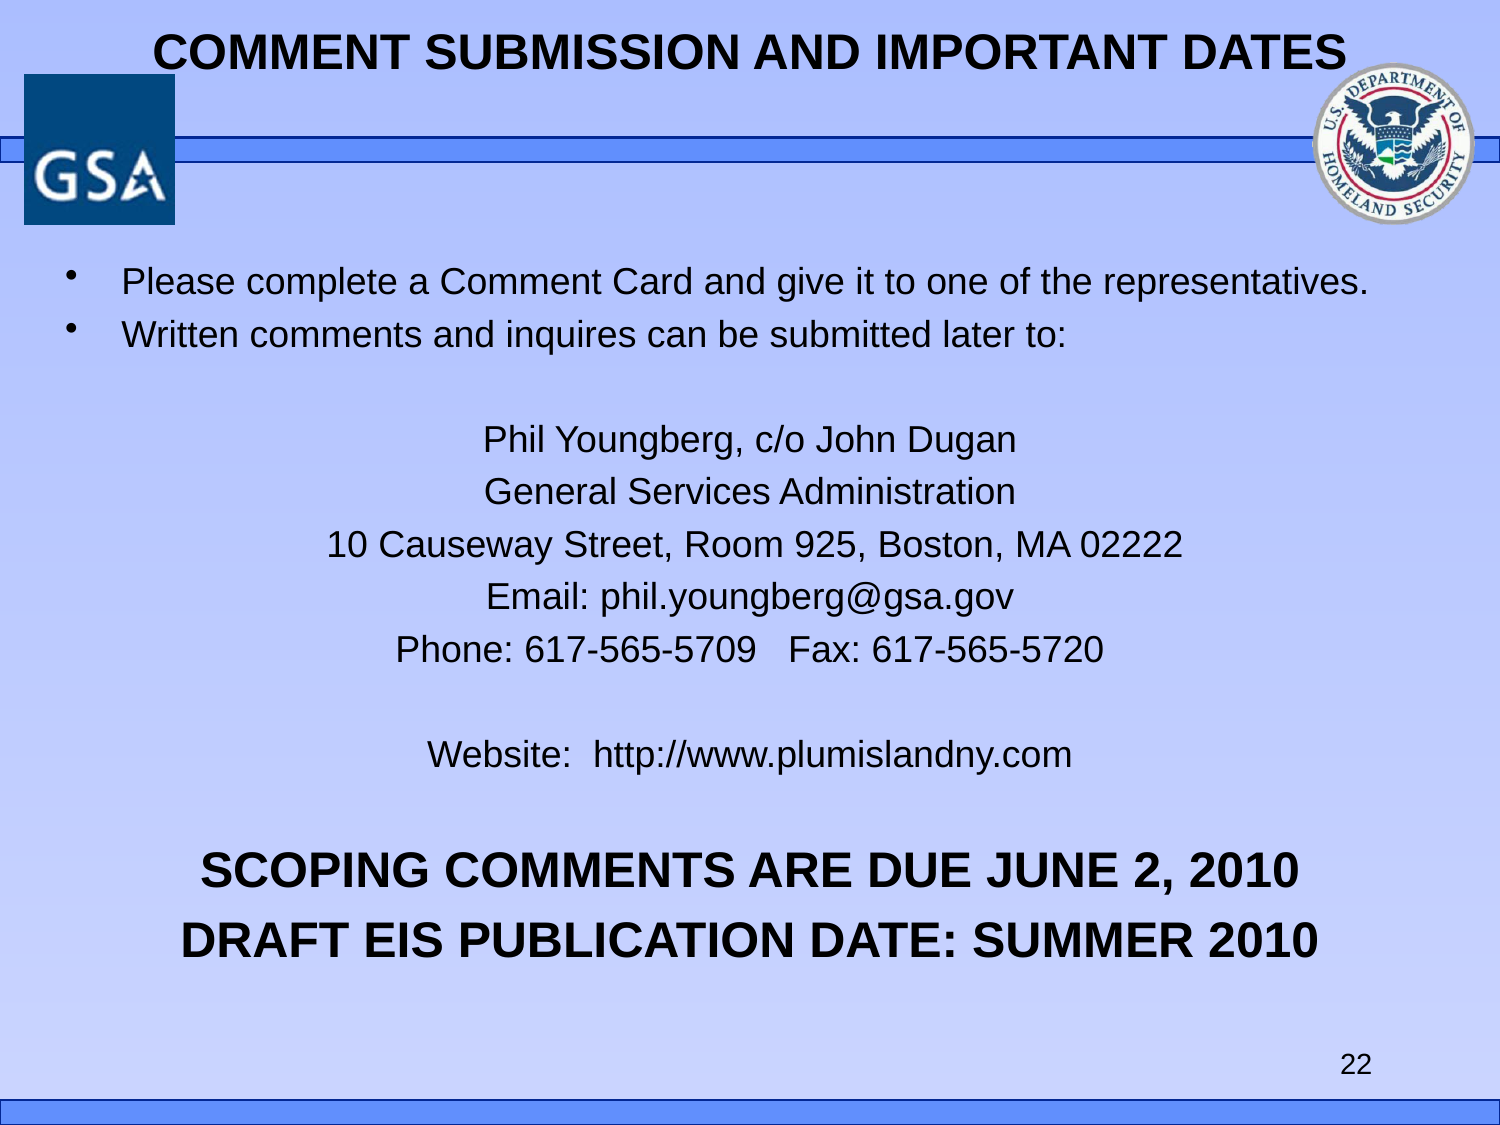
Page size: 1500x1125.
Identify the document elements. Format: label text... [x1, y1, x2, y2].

picture [24, 74, 175, 225]
list Please complete a Comment Card and give it to one of the representatives. Written comments and inquires can be submitted later to: Phil Youngberg, c/o John Dugan General Services Administration 10 Causeway Street, Room 925, Boston, MA 02222 Email: phil.youngberg@gsa.gov Phone: 617-565-5709 Fax: 617-565-5720 Website: http://www.plumislandny.com SCOPING COMMENTS ARE DUE JUNE 2, 2010 DRAFT EIS PUBLICATION DATE: SUMMER 2010 [49, 249, 1451, 1026]
title COMMENT SUBMISSION AND IMPORTANT DATES [75, 12, 1425, 200]
picture [1312, 62, 1475, 225]
slide_number 22 [1074, 1026, 1388, 1101]
